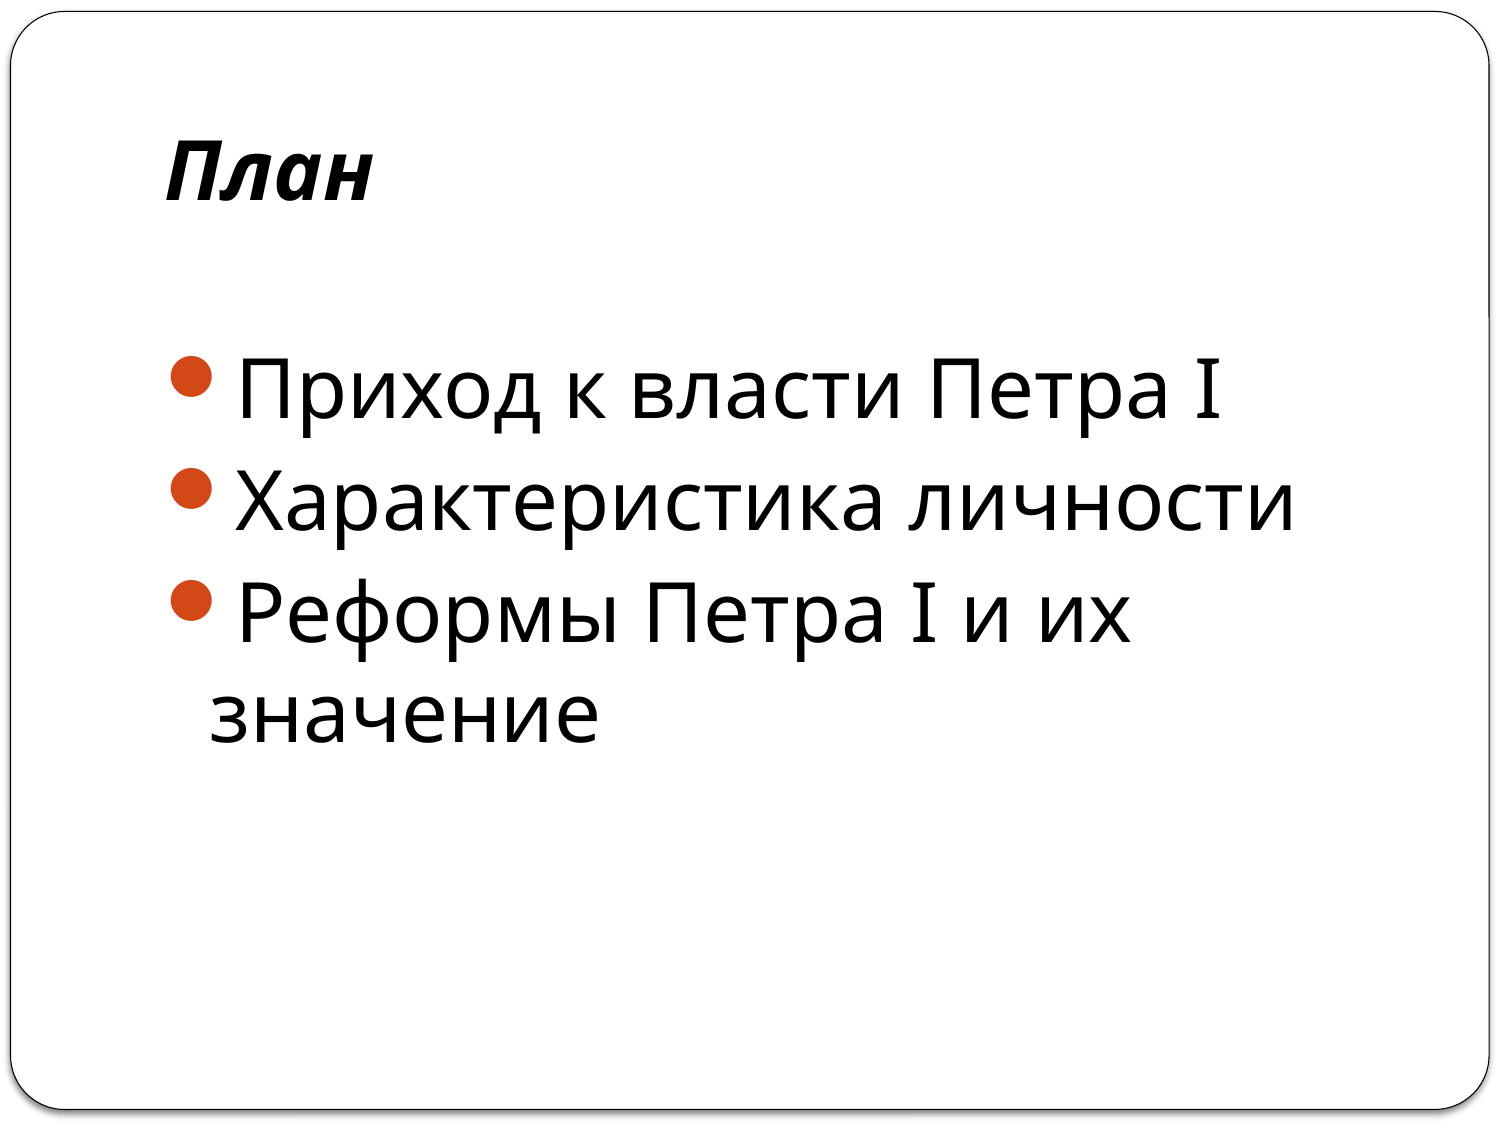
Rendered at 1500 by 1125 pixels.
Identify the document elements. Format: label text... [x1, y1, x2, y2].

list Приход к власти Петра I Характеристика личности Реформы Петра I и их значение [150, 328, 1425, 988]
title План [150, 45, 1425, 233]
